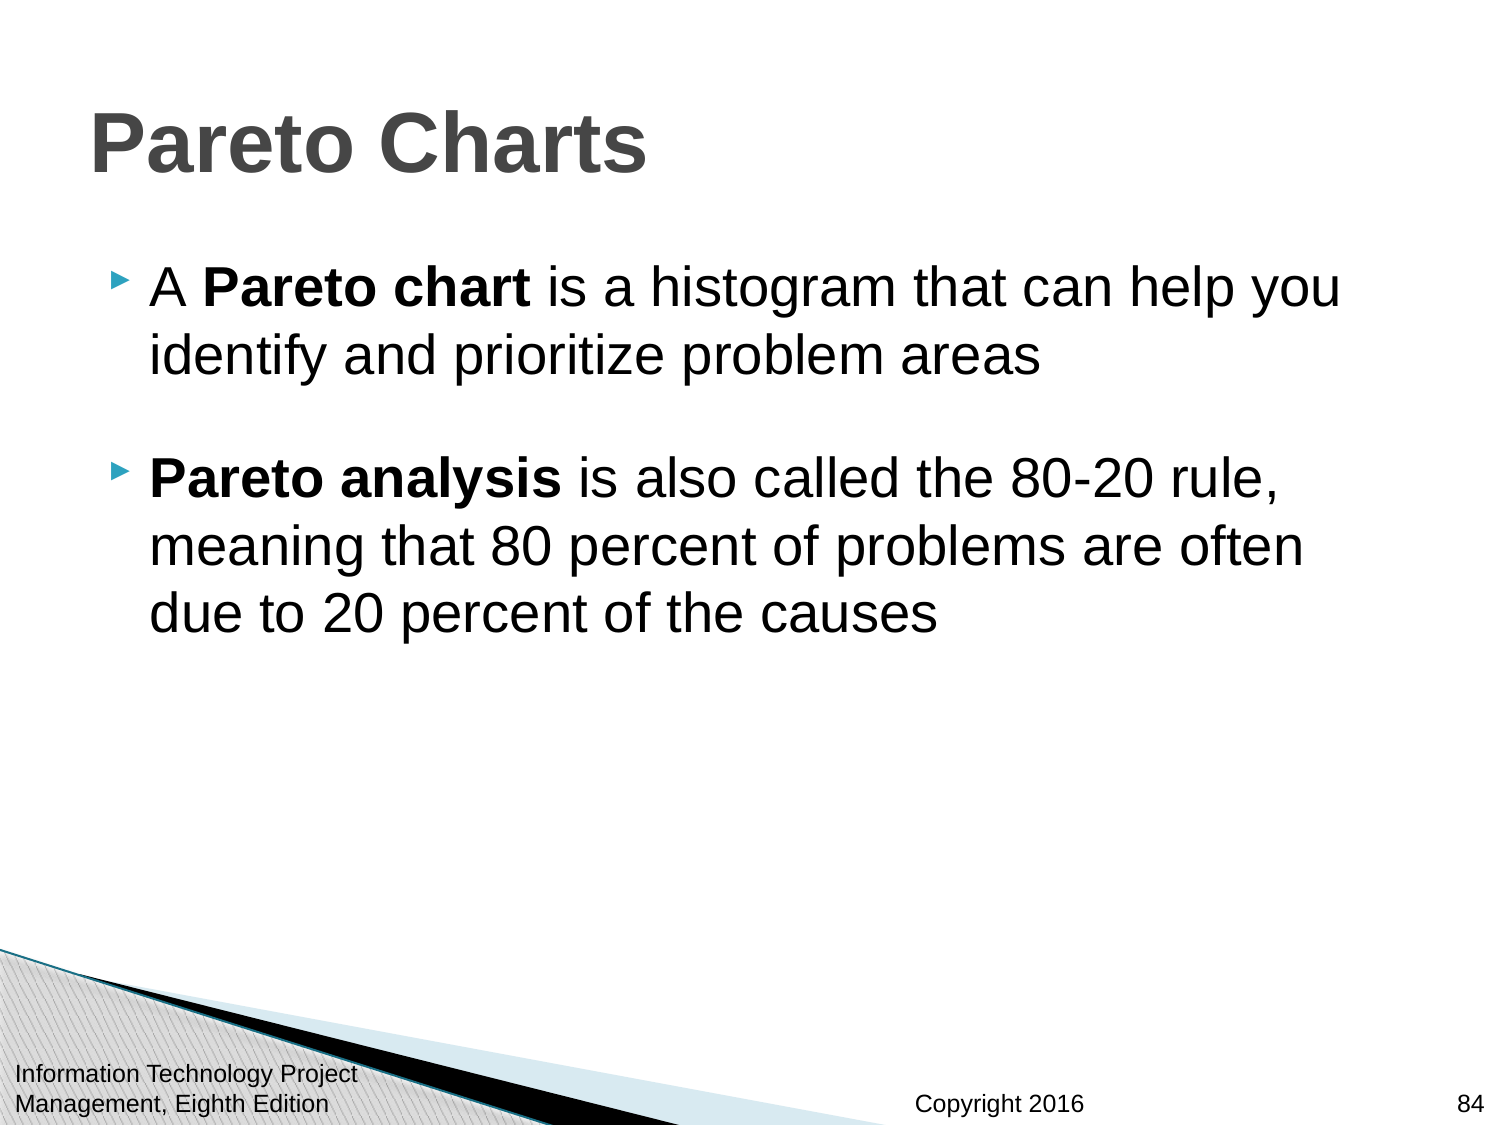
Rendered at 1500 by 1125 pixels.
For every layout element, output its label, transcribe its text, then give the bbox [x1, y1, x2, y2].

slide_number 84 [1408, 1065, 1500, 1125]
footer Information Technology Project Management, Eighth Edition [0, 1065, 425, 1125]
title Pareto Charts [75, 45, 1425, 233]
list A Pareto chart is a histogram that can help you identify and prioritize problem areas Pareto analysis is also called the 80-20 rule, meaning that 80 percent of problems are often due to 20 percent of the causes [75, 242, 1425, 986]
